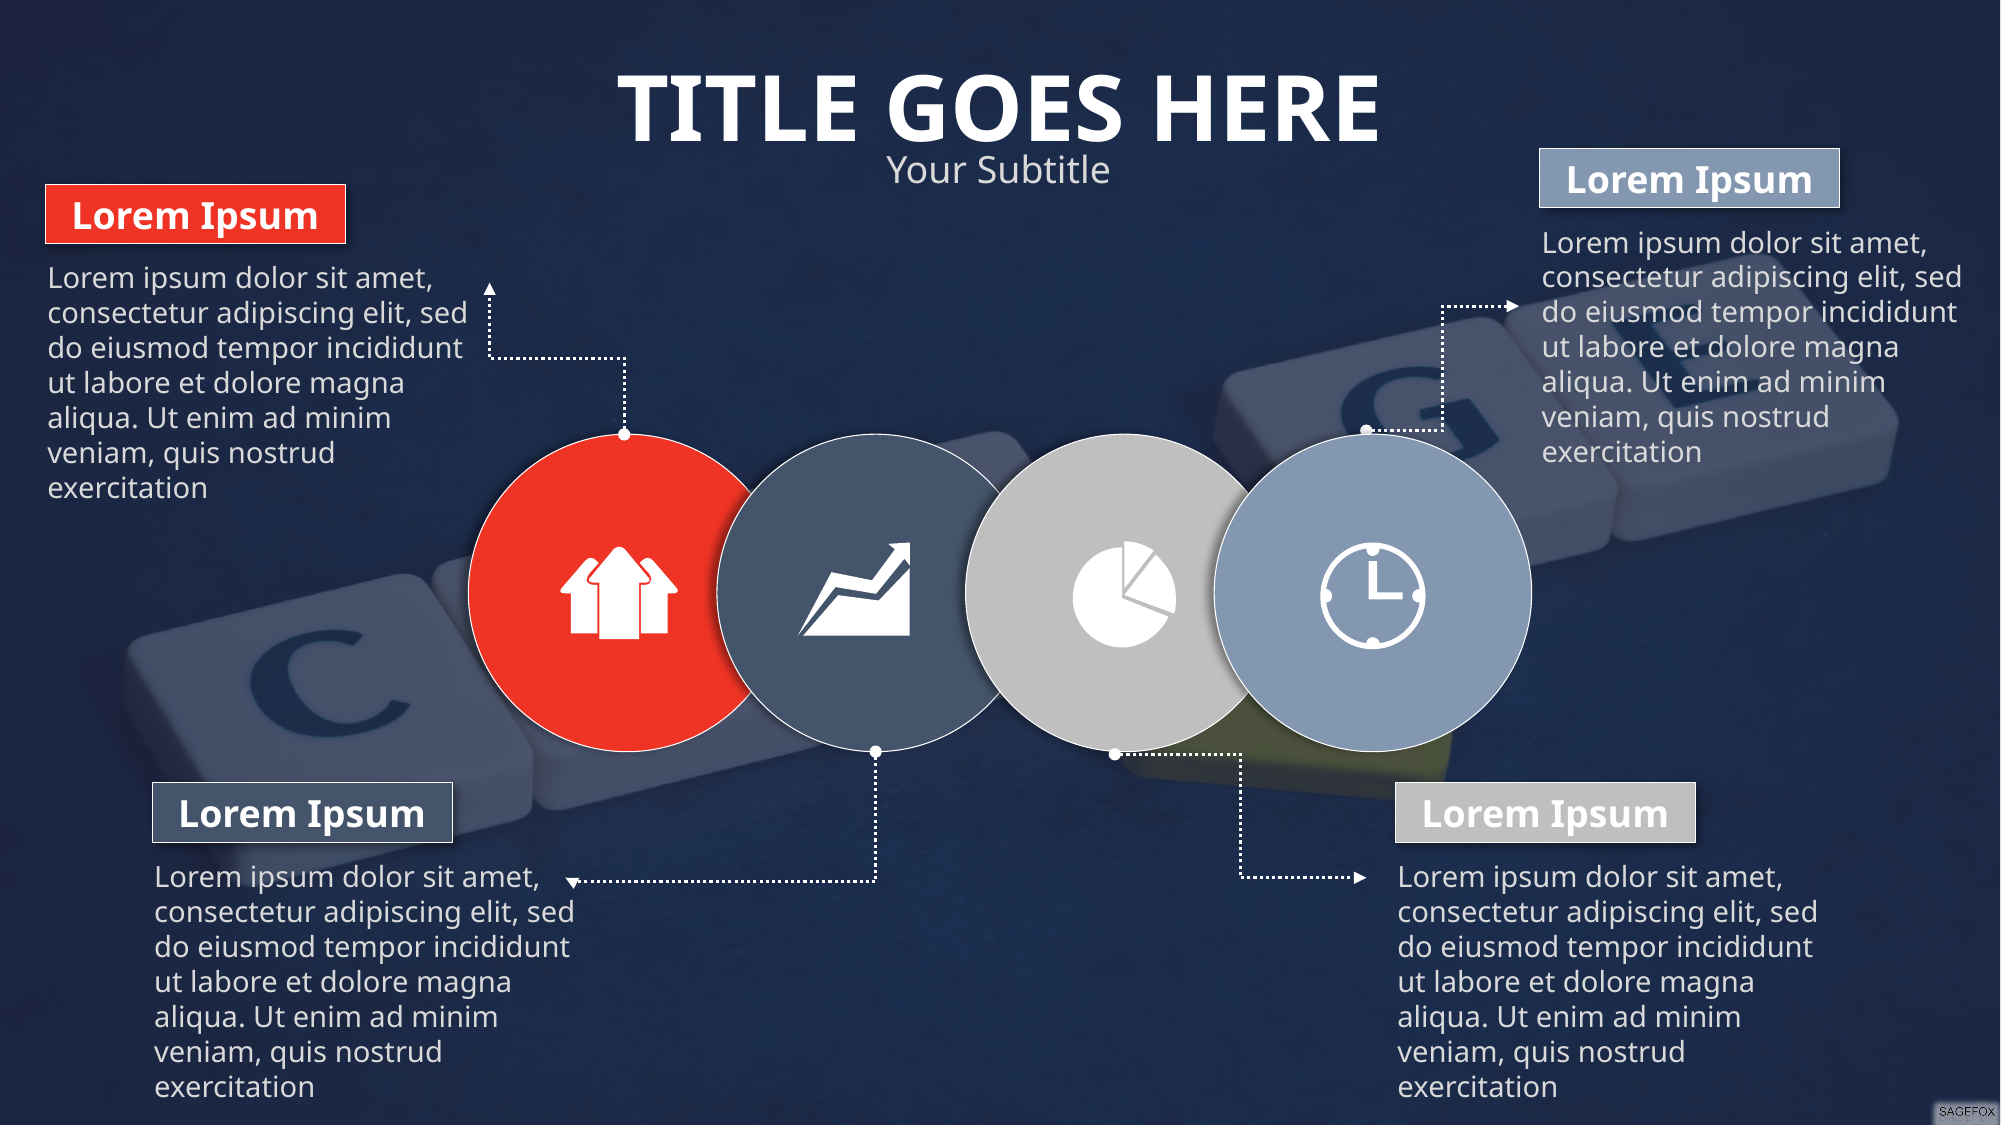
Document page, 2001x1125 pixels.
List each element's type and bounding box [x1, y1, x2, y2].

text_box [467, 433, 744, 753]
text_box [1531, 148, 1984, 441]
text_box [1387, 782, 1840, 1076]
text_box [657, 659, 784, 970]
text_box [797, 542, 910, 636]
text_box [1114, 754, 1367, 878]
text_box [1213, 433, 1533, 753]
text_box [715, 433, 993, 753]
text_box [37, 184, 490, 477]
text_box [964, 433, 1242, 753]
text_box [1320, 542, 1426, 650]
text_box [490, 291, 633, 426]
text_box [558, 546, 680, 640]
text_box [1366, 306, 1520, 431]
picture [1936, 1106, 1997, 1123]
text_box [548, 42, 1452, 199]
text_box [1072, 541, 1176, 648]
text_box [144, 782, 597, 1076]
